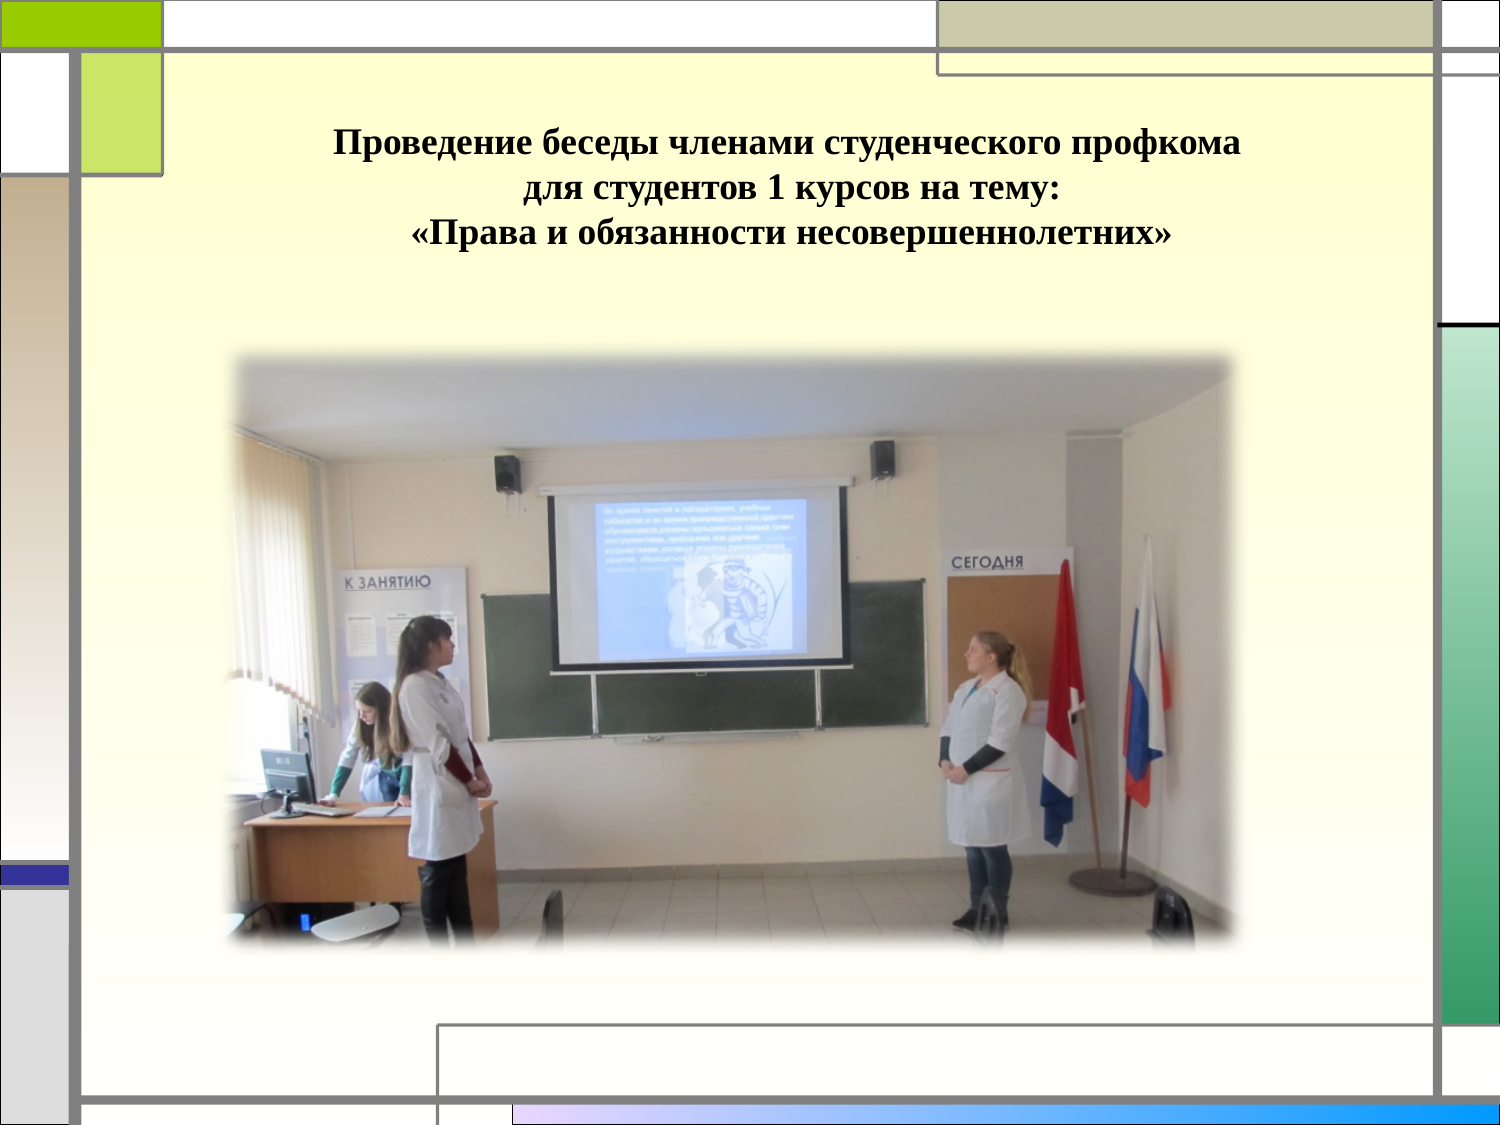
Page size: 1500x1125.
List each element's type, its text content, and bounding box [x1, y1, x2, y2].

title Проведение беседы членами студенческого профкома для студентов 1 курсов на тему: «Права и обязанности несовершеннолетних» [150, 45, 1425, 279]
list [218, 337, 1250, 956]
